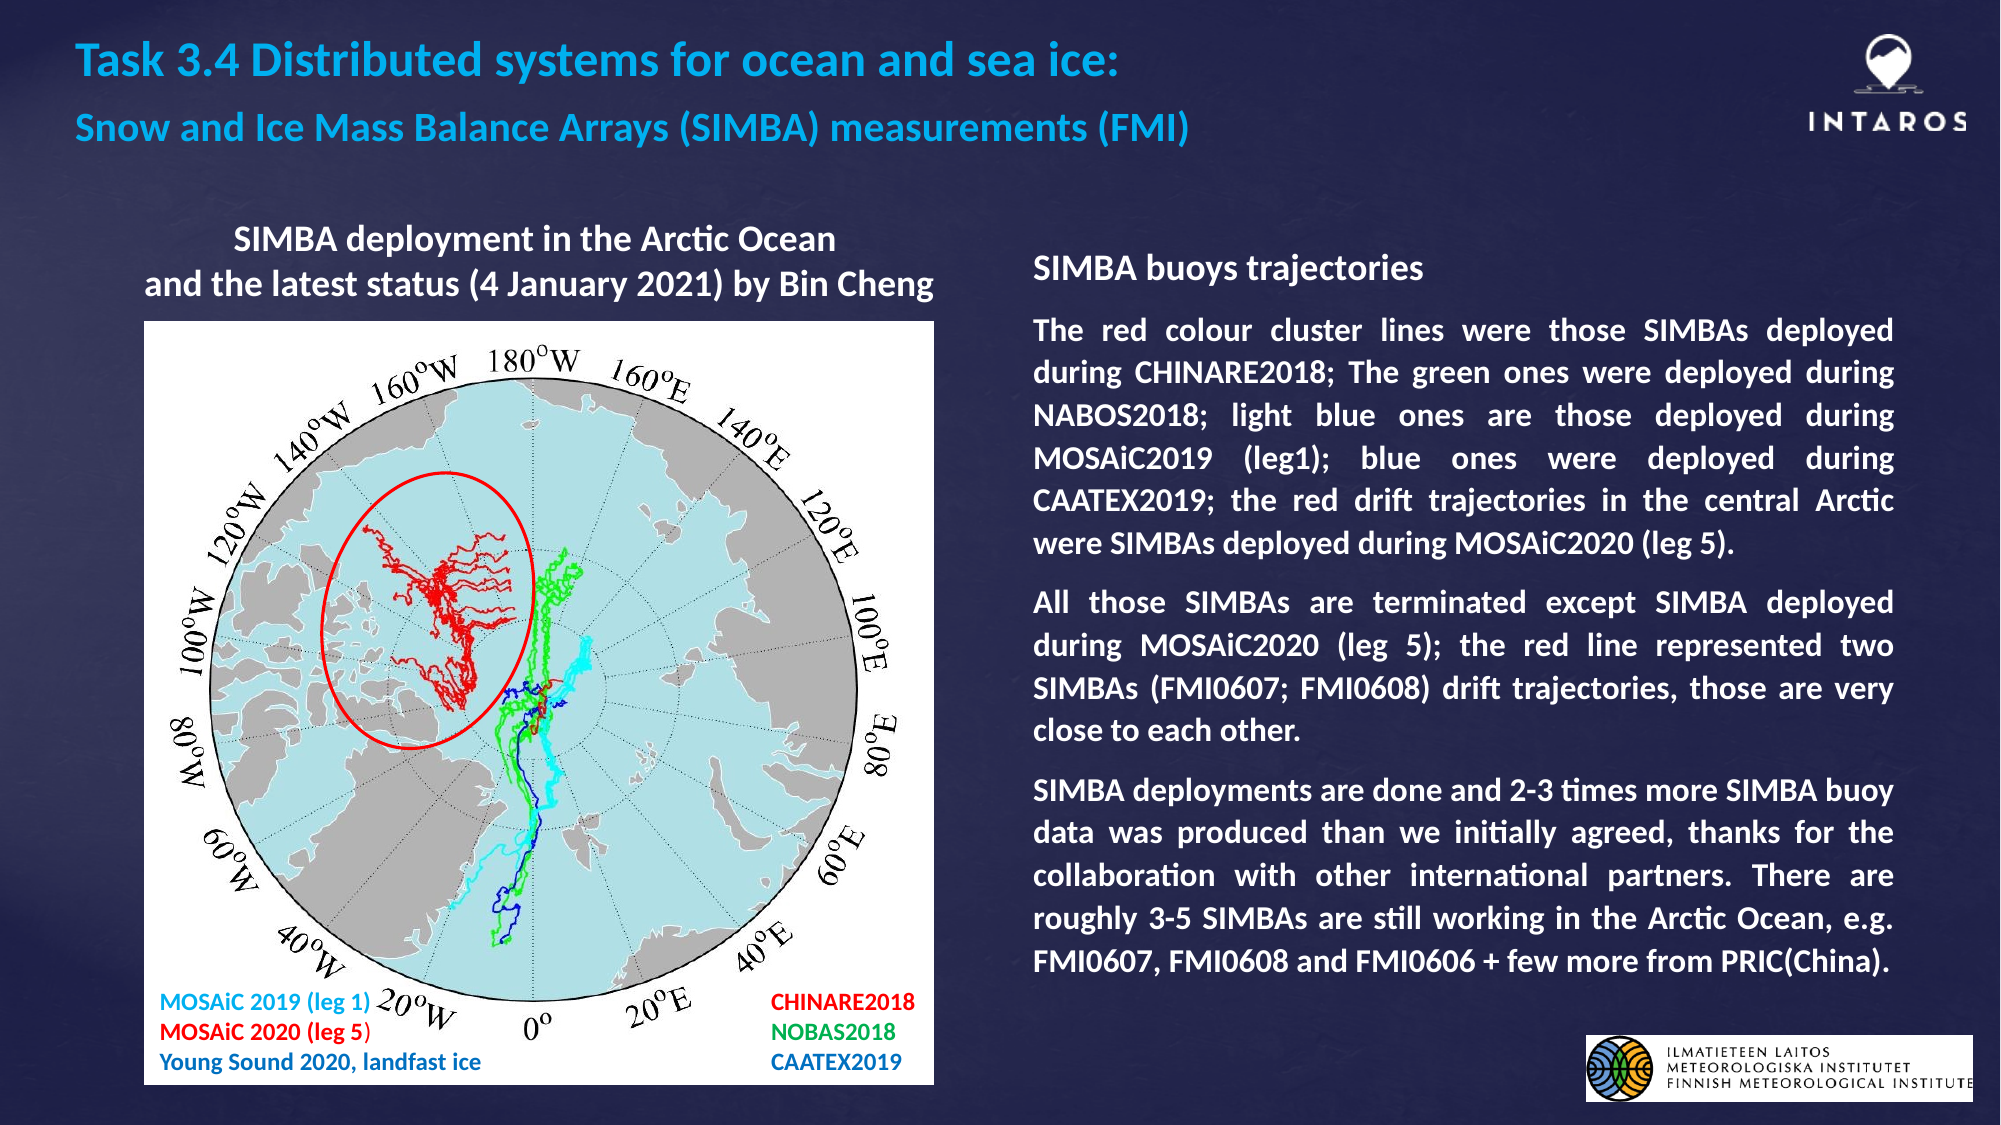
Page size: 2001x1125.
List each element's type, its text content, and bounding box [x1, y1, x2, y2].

text_box SIMBA buoys trajectories The red colour cluster lines were those SIMBAs deployed during CHINARE2018; The green ones were deployed during NABOS2018; light blue ones are those deployed during MOSAiC2019 (leg1); blue ones were deployed during CAATEX2019; the red drift trajectories in the central Arctic were SIMBAs deployed during MOSAiC2020 (leg 5). All those SIMBAs are terminated except SIMBA deployed during MOSAiC2020 (leg 5); the red line represented two SIMBAs (FMI0607; FMI0608) drift trajectories, those are very close to each other. SIMBA deployments are done and 2-3 times more SIMBA buoy data was produced than we initially agreed, thanks for the collaboration with other international partners. There are roughly 3-5 SIMBAs are still working in the Arctic Ocean, e.g. FMI0607, FMI0608 and FMI0606 + few more from PRIC(China). [1018, 232, 1911, 986]
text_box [144, 321, 935, 1085]
picture [1586, 1034, 1973, 1103]
text_box Task 3.4 Distributed systems for ocean and sea ice: Snow and Ice Mass Balance Arrays (SIMBA) measurements (FMI) [60, 19, 1385, 157]
picture [1809, 34, 1967, 132]
text_box SIMBA deployment in the Arctic Ocean and the latest status (4 January 2021) by Bin Cheng [111, 206, 967, 311]
